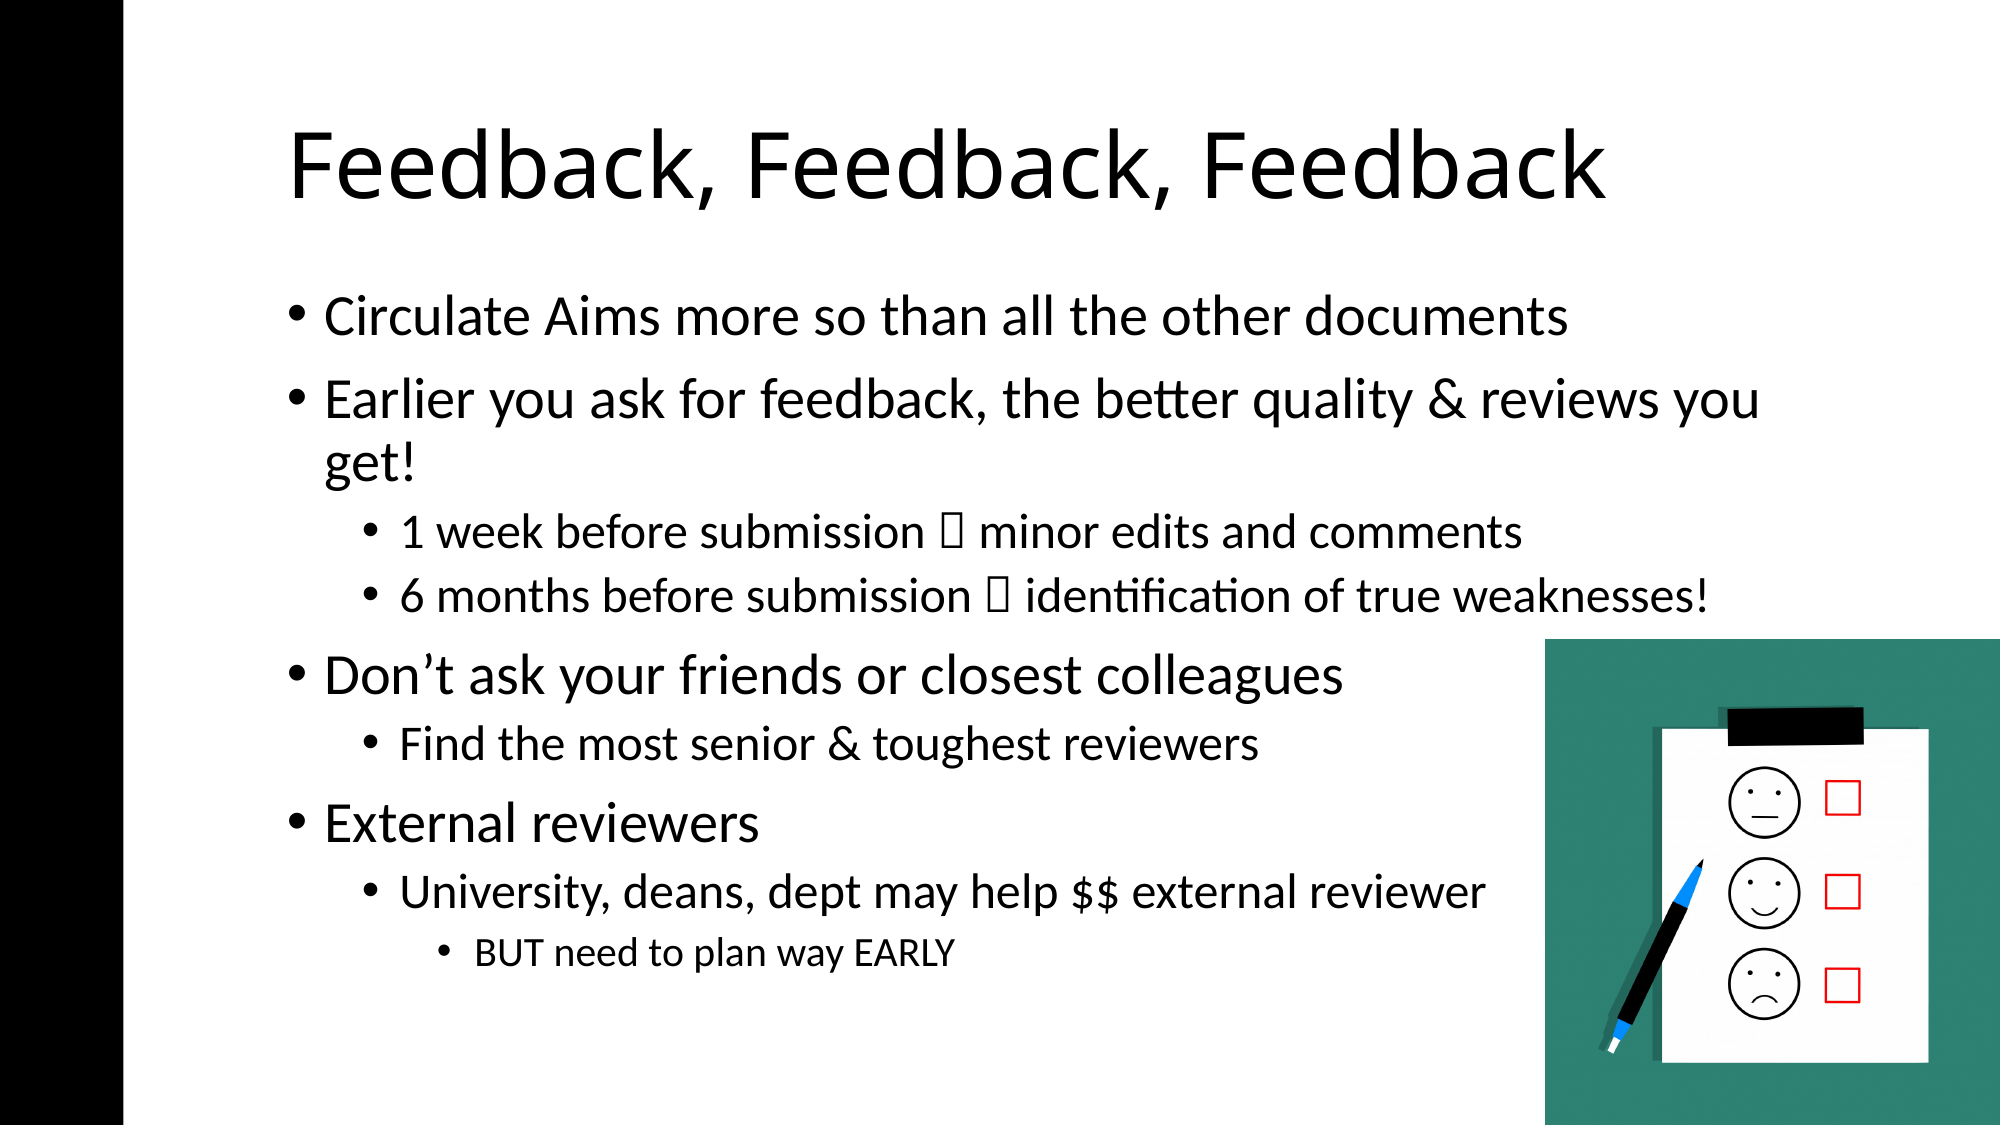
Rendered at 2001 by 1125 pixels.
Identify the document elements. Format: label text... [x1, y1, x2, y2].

title Feedback, Feedback, Feedback [271, 59, 1863, 277]
list Circulate Aims more so than all the other documents Earlier you ask for feedback, the better quality & reviews you get! 1 week before submission  minor edits and comments 6 months before submission  identification of true weaknesses! Don’t ask your friends or closest colleagues Find the most senior & toughest reviewers External reviewers University, deans, dept may help $$ external reviewer BUT need to plan way EARLY [271, 277, 1863, 1049]
picture [1545, 639, 2000, 1125]
